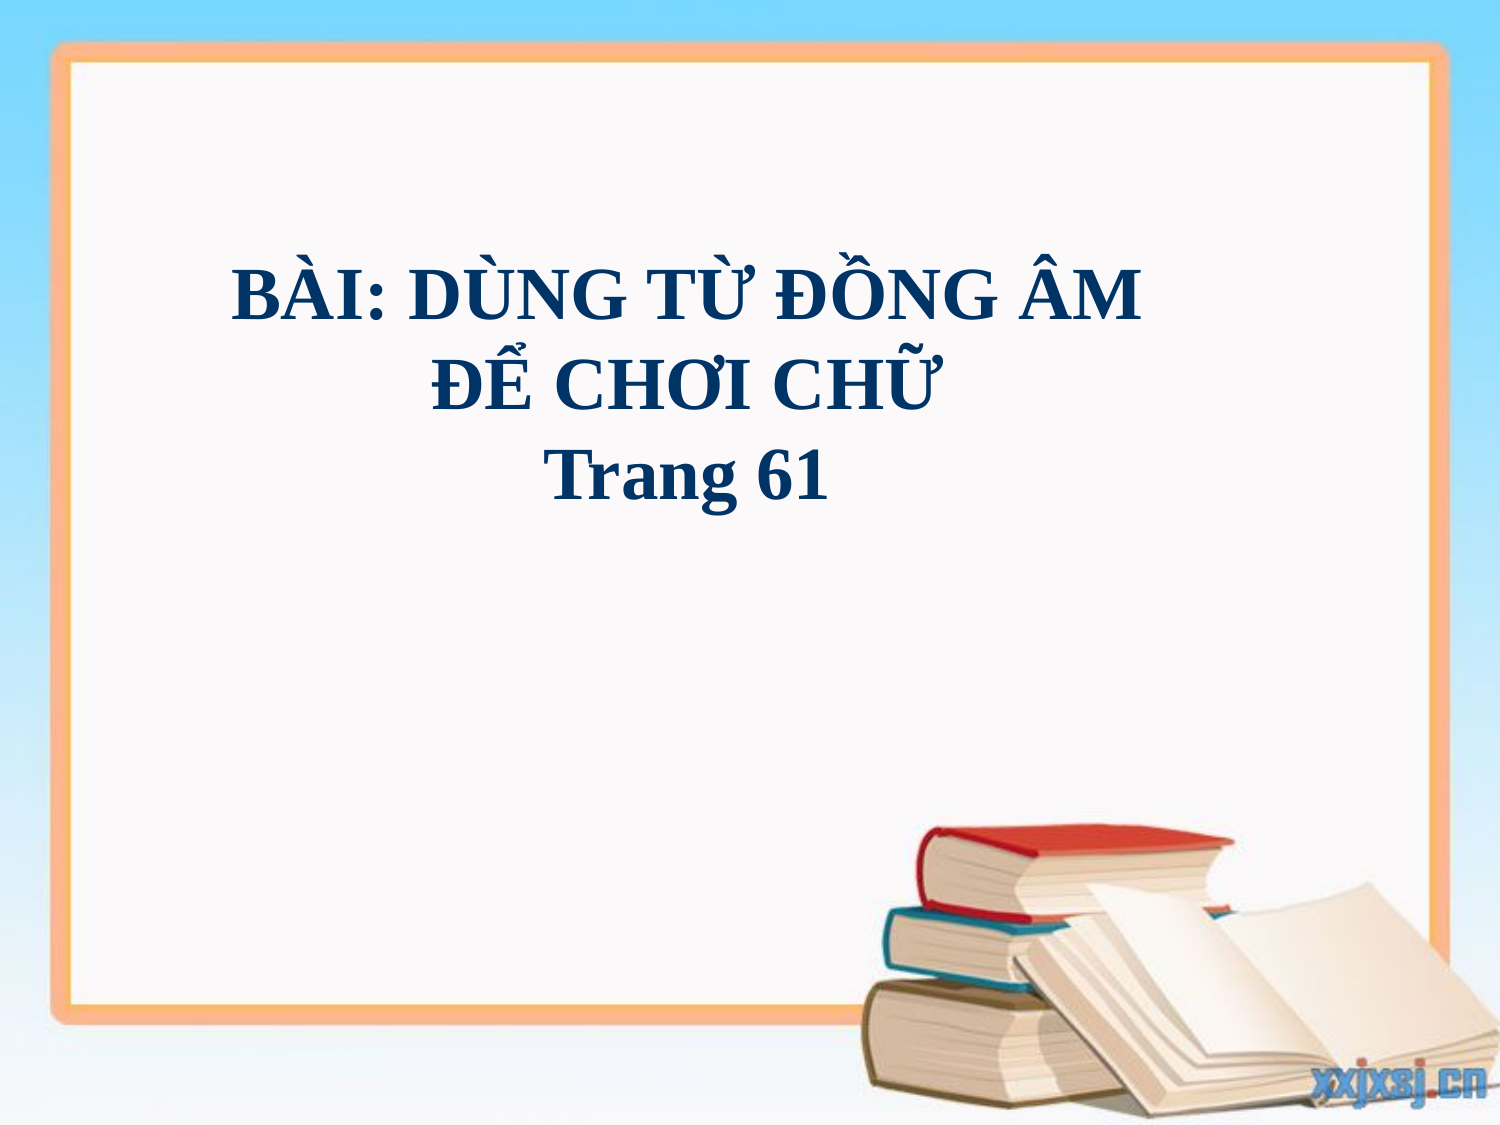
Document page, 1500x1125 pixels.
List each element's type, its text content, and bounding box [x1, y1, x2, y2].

picture [0, 0, 1500, 1125]
text_box BÀI: DÙNG TỪ ĐỒNG ÂM ĐỂ CHƠI CHỮ Trang 61 [174, 237, 1200, 523]
